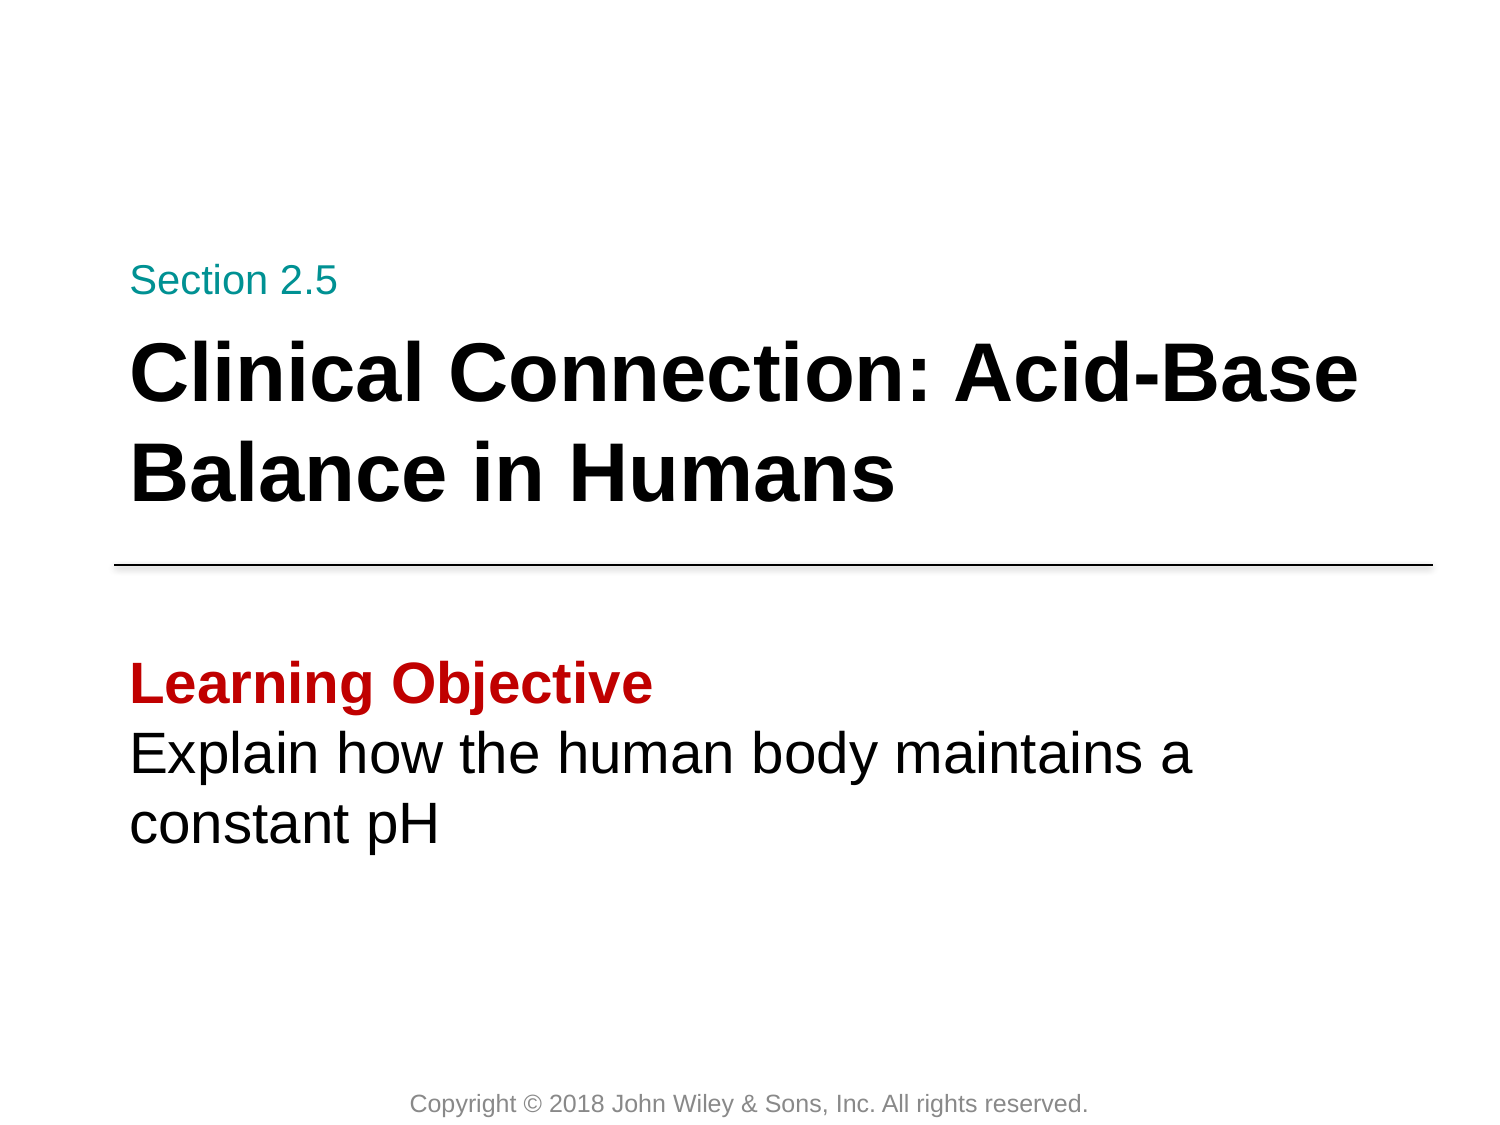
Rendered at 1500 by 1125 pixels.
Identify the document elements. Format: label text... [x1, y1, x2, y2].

text_box Learning Objective Explain how the human body maintains a constant pH [114, 637, 1400, 863]
list Section 2.5 [114, 234, 1390, 311]
footer Copyright © 2018 John Wiley & Sons, Inc. All rights reserved. [269, 1065, 1231, 1125]
title Clinical Connection: Acid-Base Balance in Humans [114, 311, 1390, 534]
